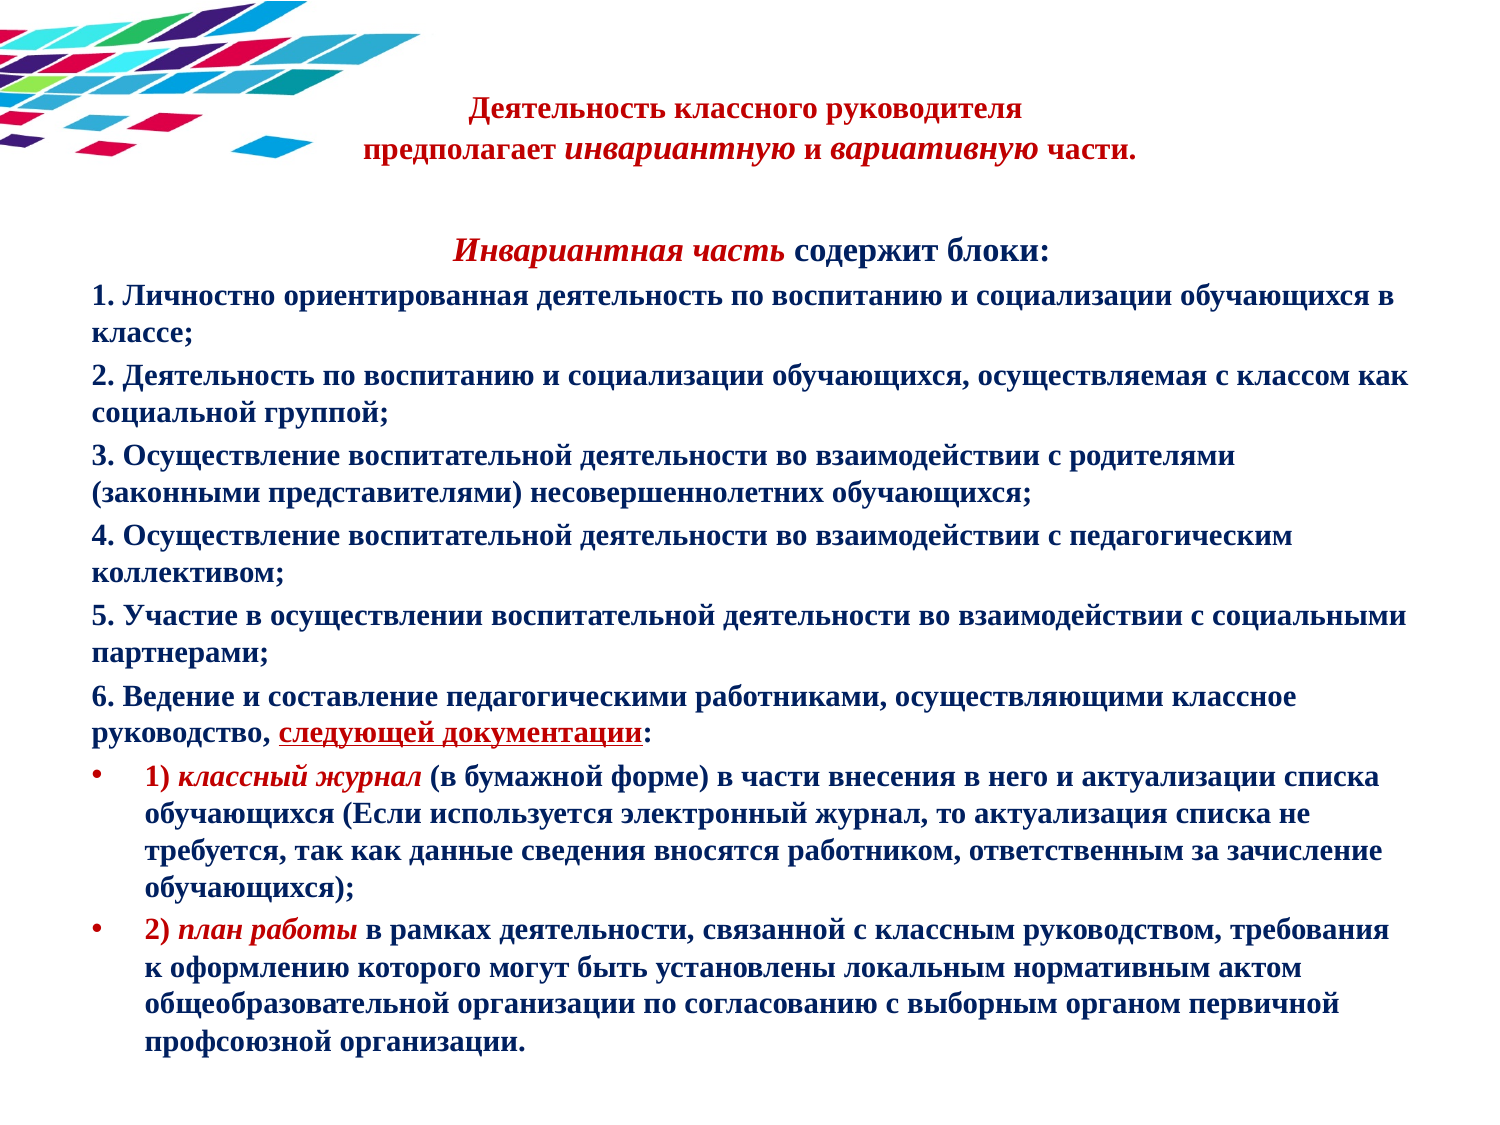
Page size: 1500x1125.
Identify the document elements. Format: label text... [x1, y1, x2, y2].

picture [0, 1, 1500, 1124]
title Деятельность классного руководителя предполагает инвариантную и вариативную части. [75, 45, 1425, 209]
list Инвариантная часть содержит блоки: 1. Личностно ориентированная деятельность по воспитанию и социализации обучающихся в классе; 2. Деятельность по воспитанию и социализации обучающихся, осуществляемая с классом как социальной группой; 3. Осуществление воспитательной деятельности во взаимодействии с родителями (законными представителями) несовершеннолетних обучающихся; 4. Осуществление воспитательной деятельности во взаимодействии с педагогическим коллективом; 5. Участие в осуществлении воспитательной деятельности во взаимодействии с социальными партнерами; 6. Ведение и составление педагогическими работниками, осуществляющими классное руководство, следующей документации: 1) классный журнал (в бумажной форме) в части внесения в него и актуализации списка обучающихся (Если используется электронный журнал, то актуализация списка не требуется, так как данные сведения вносятся работником, ответственным за зачисление обучающихся); 2) план работы в рамках деятельности, связанной с классным руководством, требования к оформлению которого могут быть установлены локальным нормативным актом общеобразовательной организации по согласованию с выборным органом первичной профсоюзной организации. [76, 219, 1427, 1071]
